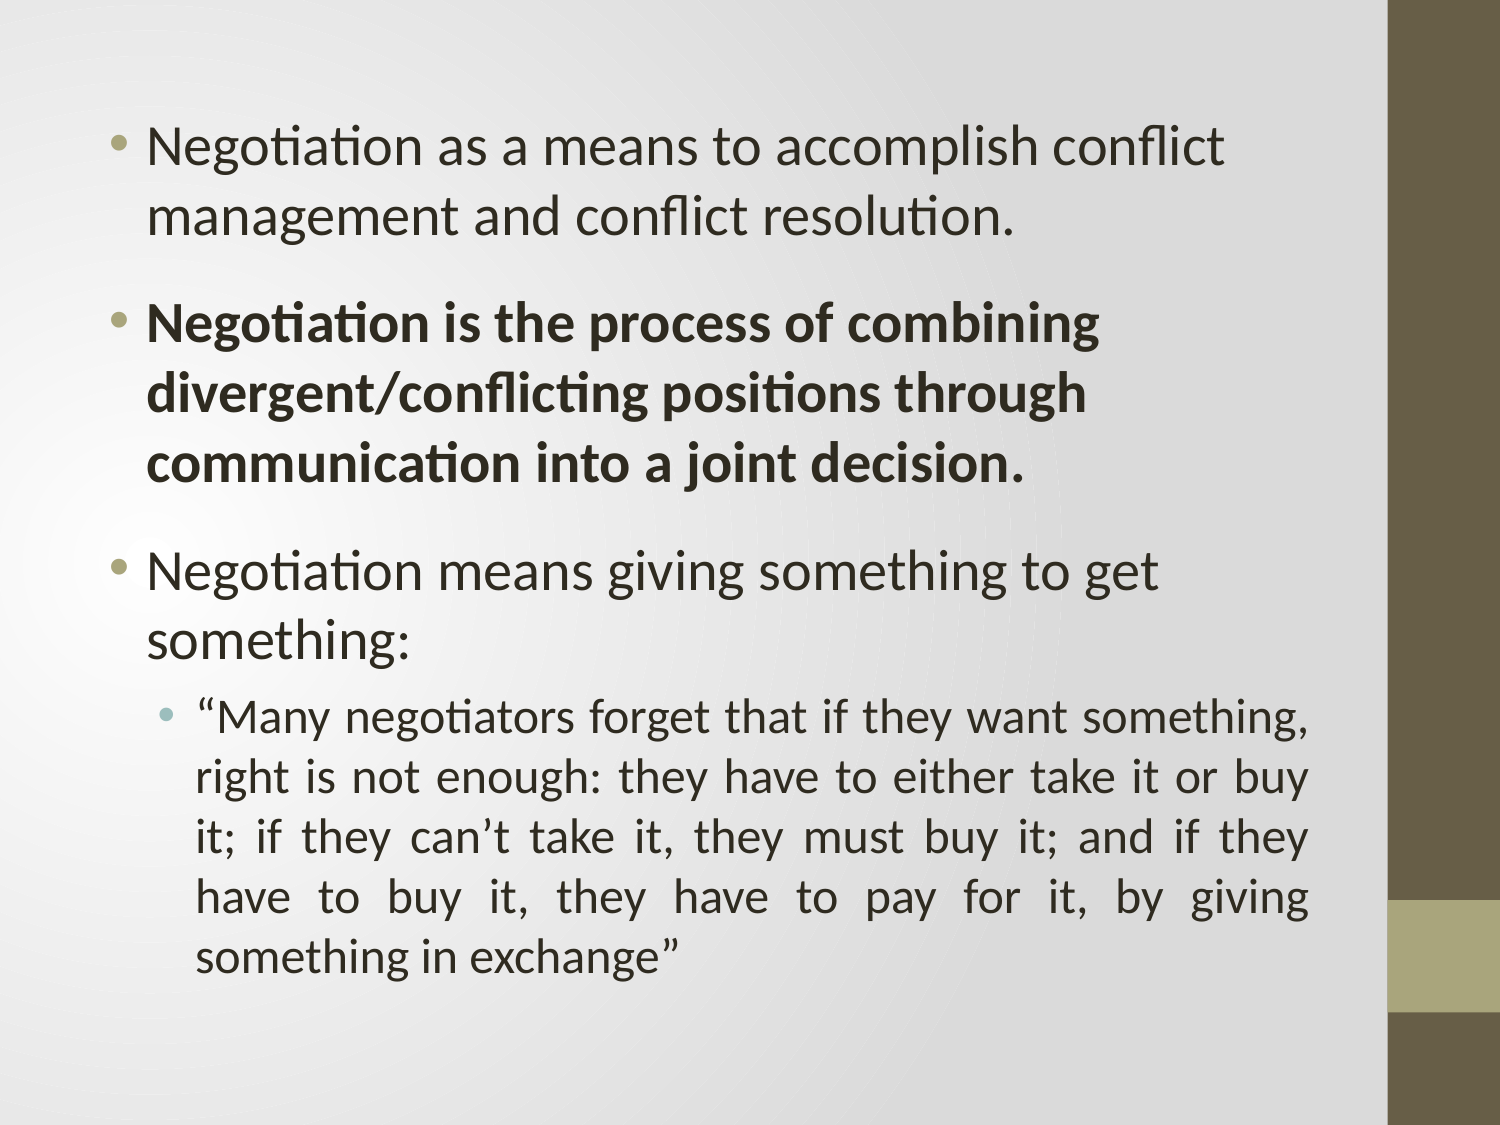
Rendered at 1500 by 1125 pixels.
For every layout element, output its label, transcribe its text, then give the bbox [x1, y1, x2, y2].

list Negotiation as a means to accomplish conflict management and conflict resolution. Negotiation is the process of combining divergent/conflicting positions through communication into a joint decision. Negotiation means giving something to get something: “Many negotiators forget that if they want something, right is not enough: they have to either take it or buy it; if they can’t take it, they must buy it; and if they have to buy it, they have to pay for it, by giving something in exchange” [75, 99, 1325, 1005]
